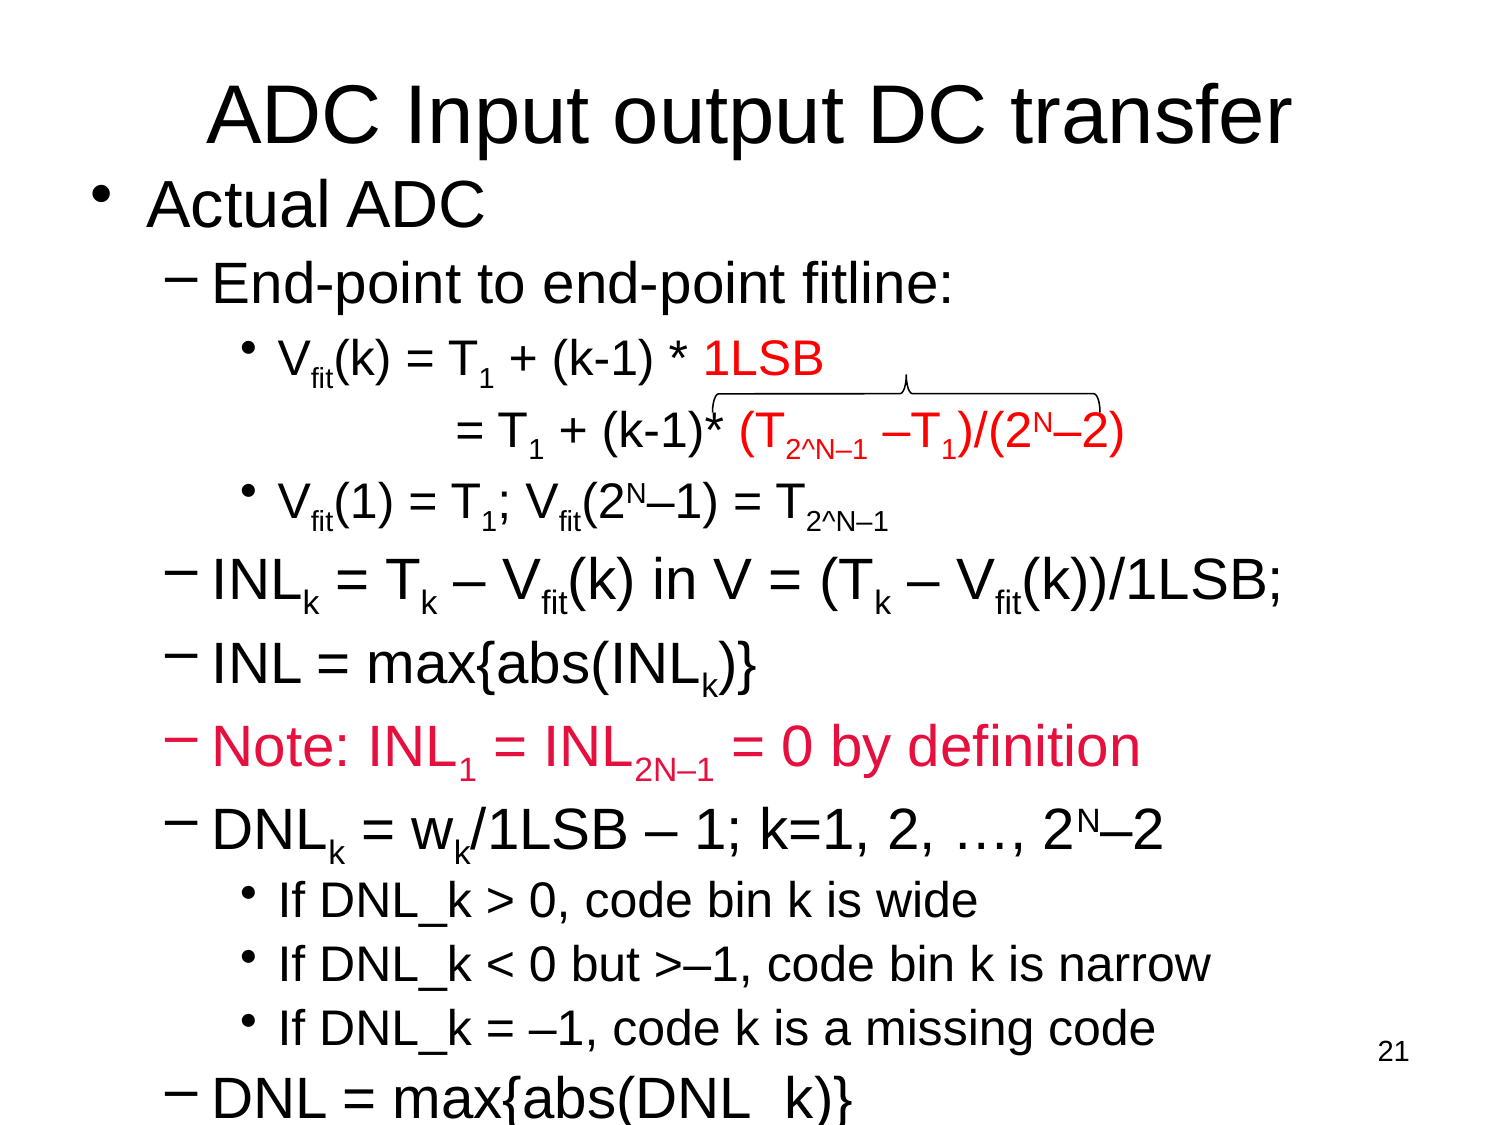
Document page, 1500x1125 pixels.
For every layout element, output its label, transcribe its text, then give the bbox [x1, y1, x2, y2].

list Actual ADC End-point to end-point fitline: Vfit(k) = T1 + (k-1) * 1LSB = T1 + (k-1)* (T2^N–1 –T1)/(2N–2) Vfit(1) = T1; Vfit(2N–1) = T2^N–1 INLk = Tk – Vfit(k) in V = (Tk – Vfit(k))/1LSB; INL = max{abs(INLk)} Note: INL1 = INL2N–1 = 0 by definition DNLk = wk/1LSB – 1; k=1, 2, …, 2N–2 If DNL_k > 0, code bin k is wide If DNL_k < 0 but >–1, code bin k is narrow If DNL_k = –1, code k is a missing code DNL = max{abs(DNL_k)} [75, 162, 1425, 1088]
slide_number 21 [1074, 1024, 1426, 1103]
title ADC Input output DC transfer [75, 45, 1425, 162]
text_box [712, 375, 1101, 413]
